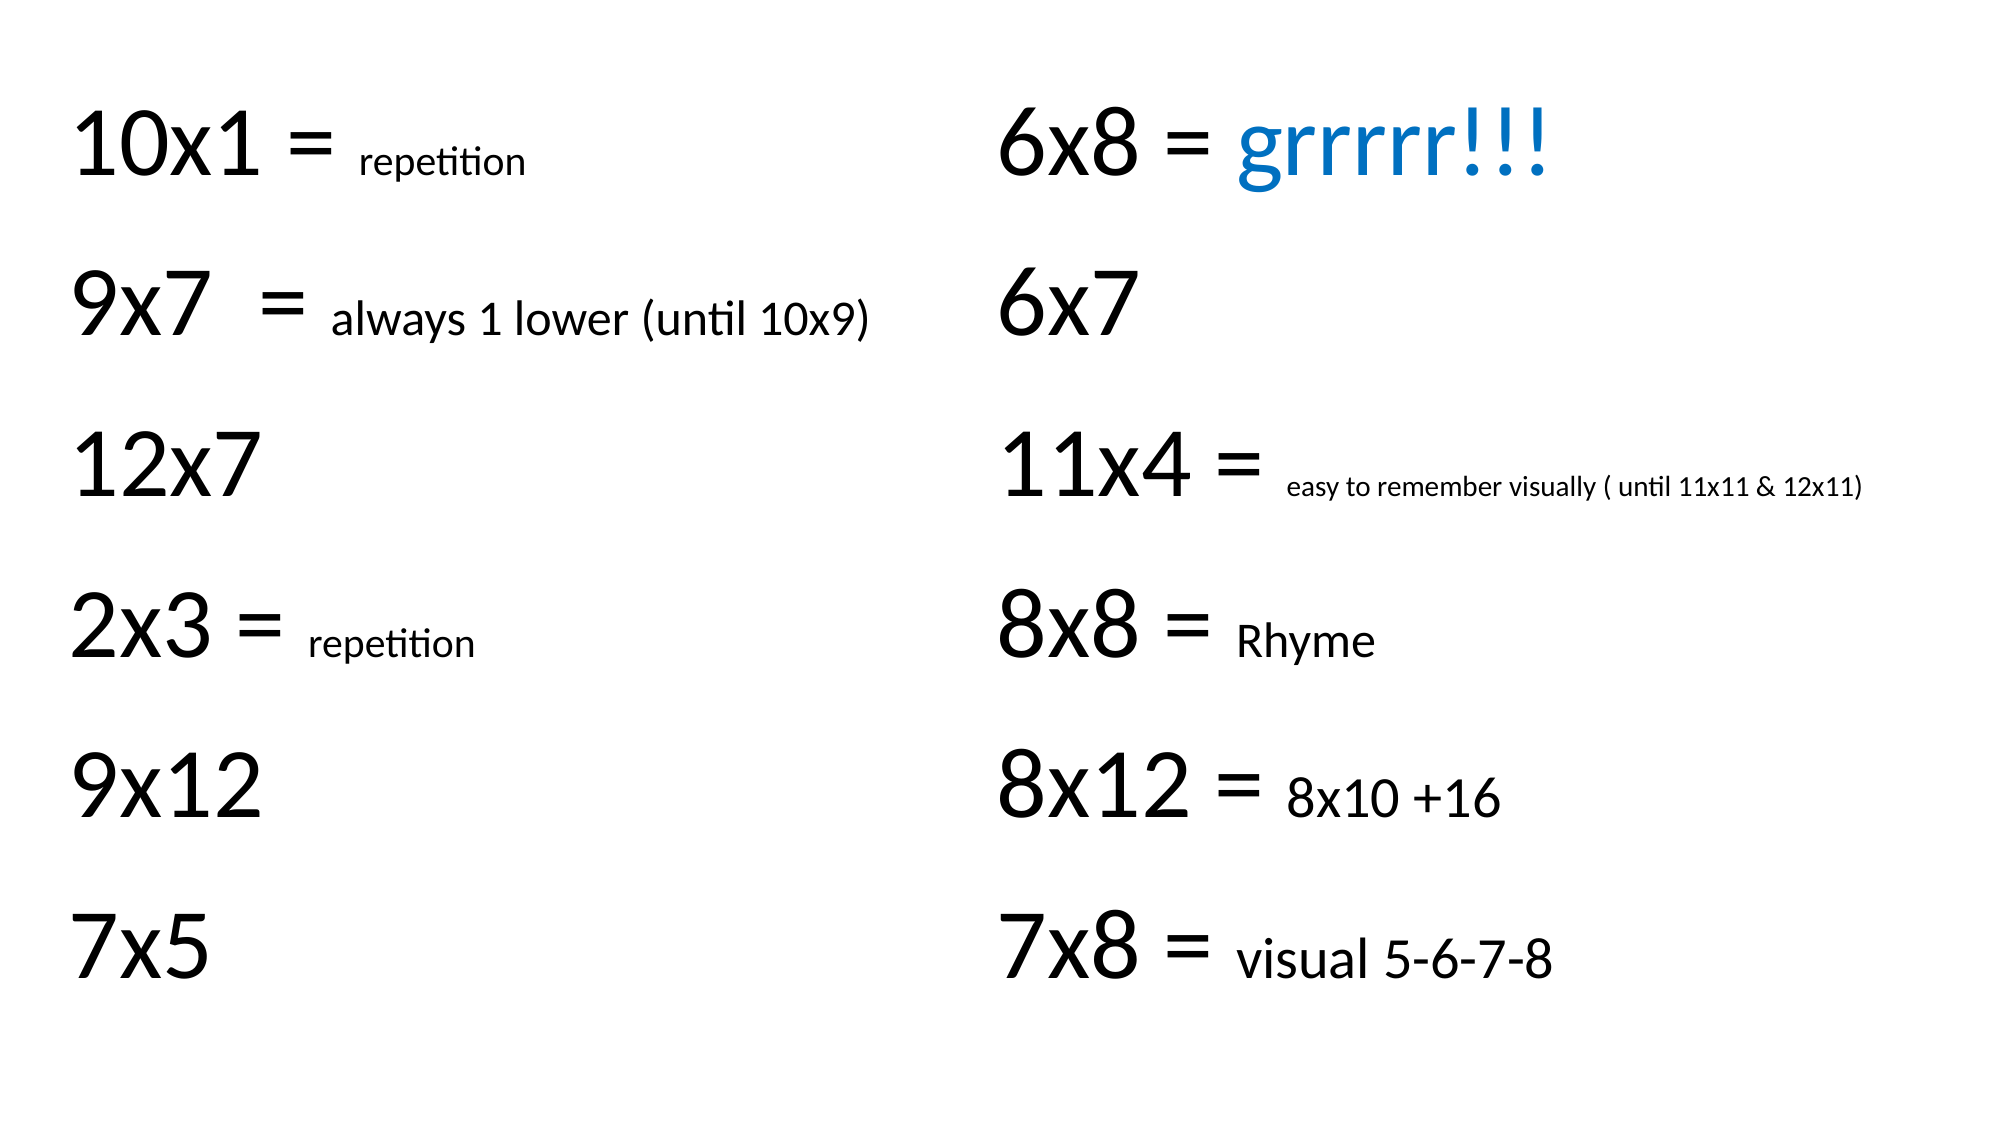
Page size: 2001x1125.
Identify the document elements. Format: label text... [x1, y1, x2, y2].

table_header 10x1 = repetition [54, 70, 981, 230]
table_cell 11x4 = easy to remember visually ( until 11x11 & 12x11) [981, 391, 1909, 552]
table_header 6x8 = grrrrr!!! [981, 70, 1909, 230]
table_cell 9x7 = always 1 lower (until 10x9) [54, 230, 981, 391]
table_cell 2x3 = repetition [54, 552, 981, 713]
table_cell 7x5 [54, 873, 981, 1034]
table_cell 7x8 = visual 5-6-7-8 [981, 873, 1909, 1034]
table_cell 6x7 [981, 230, 1909, 391]
table_cell 8x8 = Rhyme [981, 552, 1909, 713]
table_cell 8x12 = 8x10 +16 [981, 713, 1909, 873]
table_cell 12x7 [54, 391, 981, 552]
table_cell 9x12 [54, 713, 981, 873]
